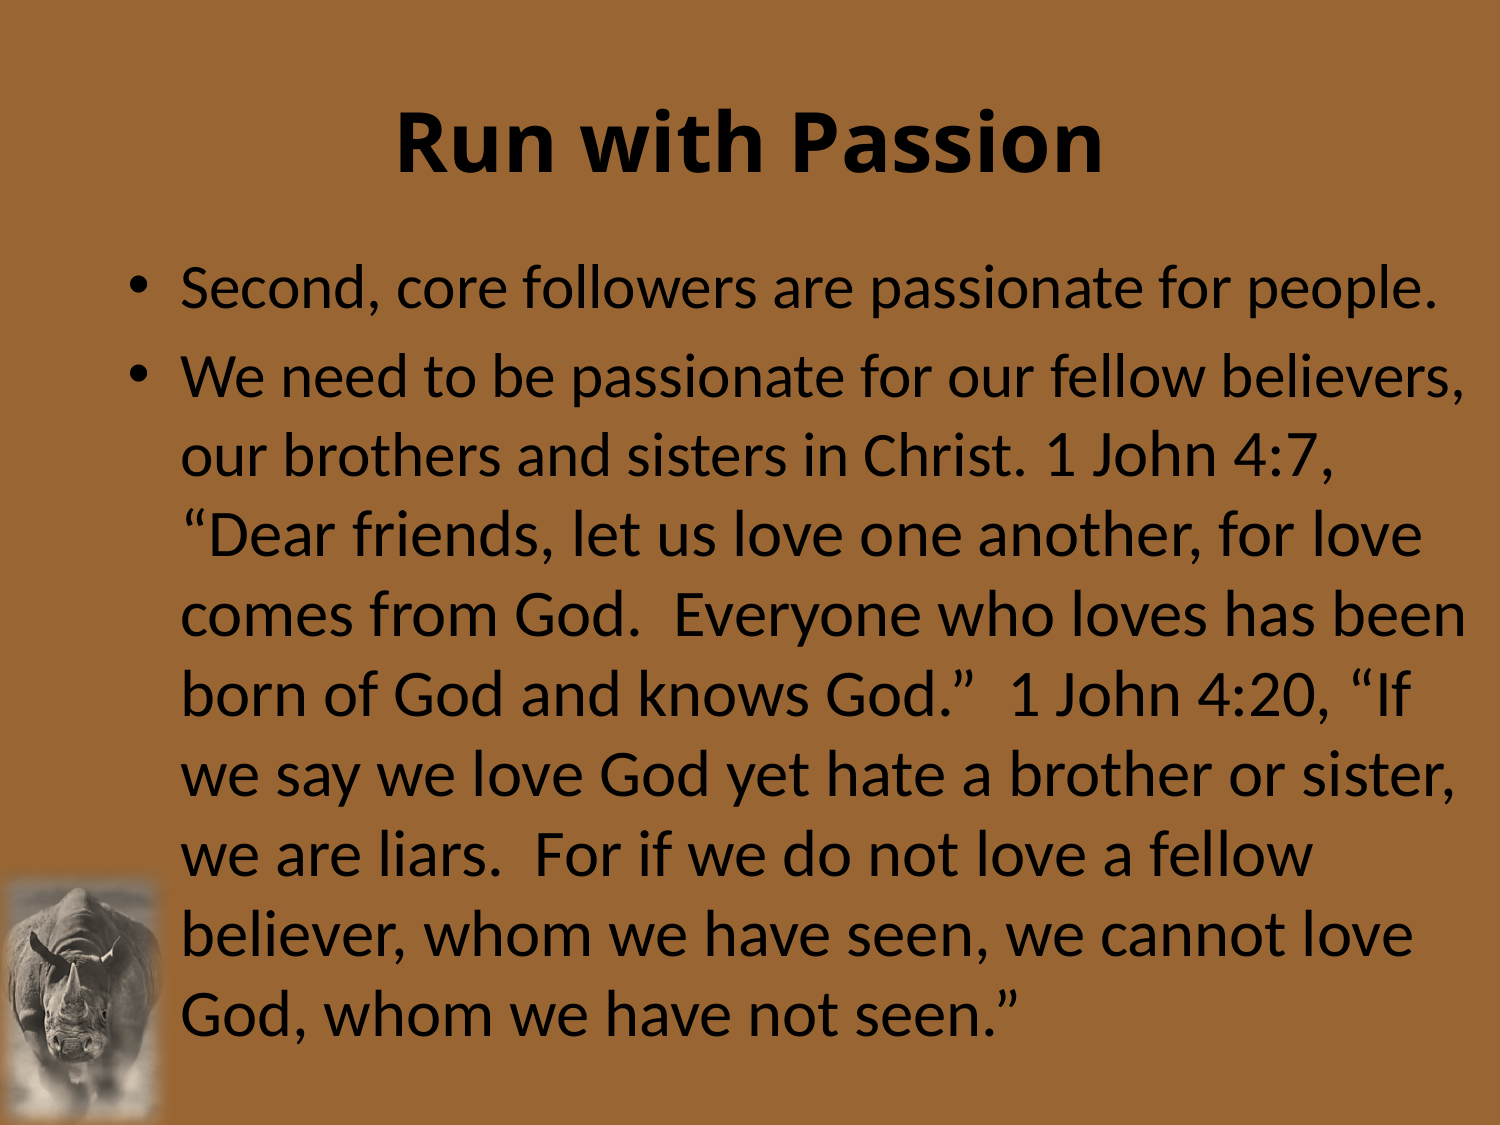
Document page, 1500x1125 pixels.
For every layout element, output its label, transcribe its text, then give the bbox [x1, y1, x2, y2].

list Second, core followers are passionate for people. We need to be passionate for our fellow believers, our brothers and sisters in Christ. 1 John 4:7, “Dear friends, let us love one another, for love comes from God. Everyone who loves has been born of God and knows God.” 1 John 4:20, “If we say we love God yet hate a brother or sister, we are liars. For if we do not love a fellow believer, whom we have seen, we cannot love God, whom we have not seen.” [112, 237, 1500, 1075]
title Run with Passion [75, 45, 1425, 233]
picture [0, 859, 176, 1125]
